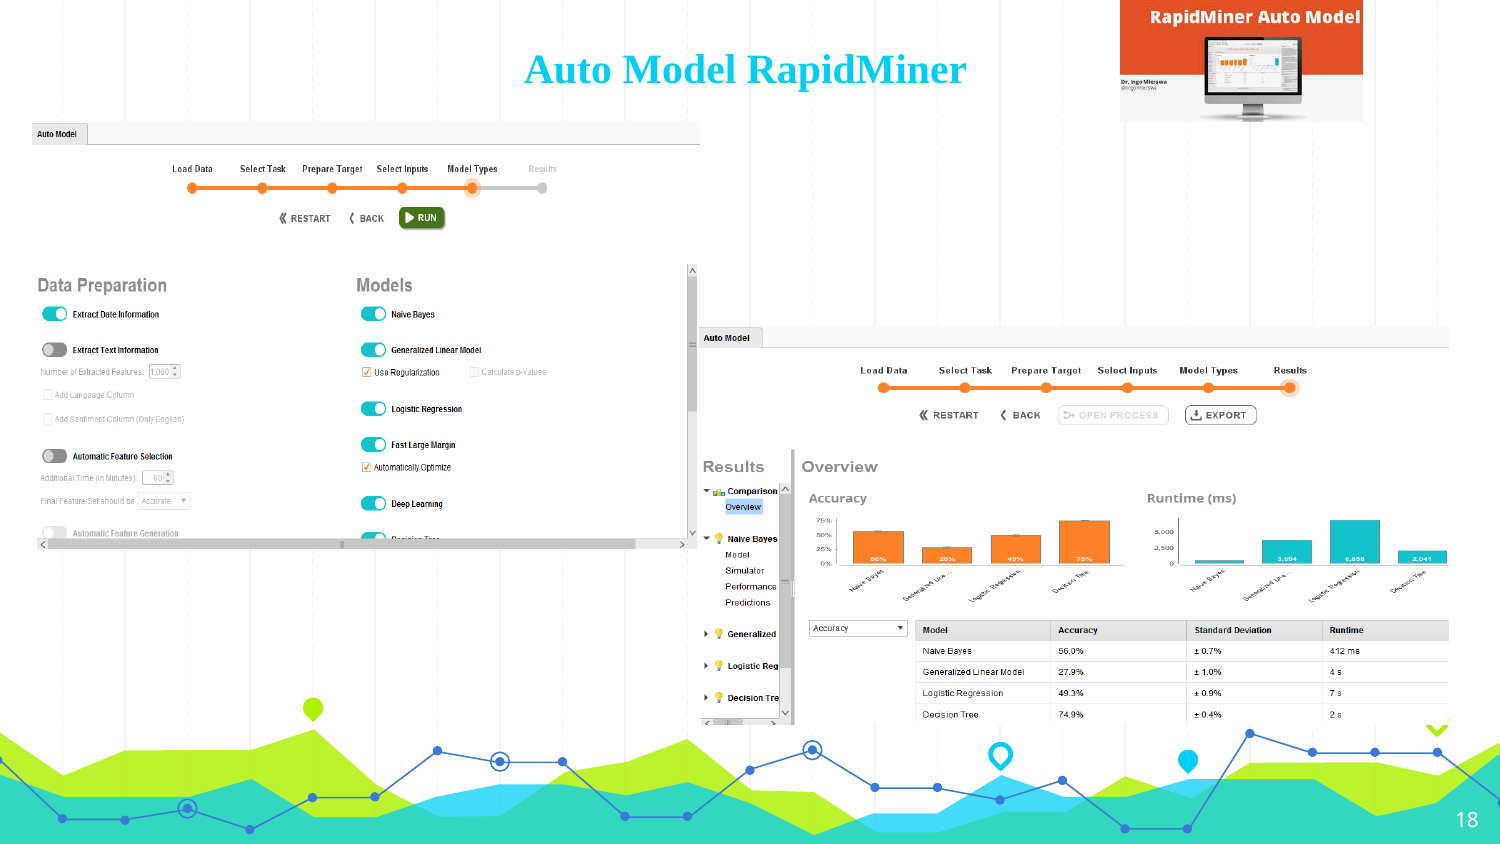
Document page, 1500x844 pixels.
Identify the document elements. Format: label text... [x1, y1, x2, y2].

picture [1119, 0, 1363, 123]
title Auto Model RapidMiner [171, 0, 1117, 108]
slide_number 18 [1403, 791, 1494, 844]
picture [31, 121, 1449, 725]
